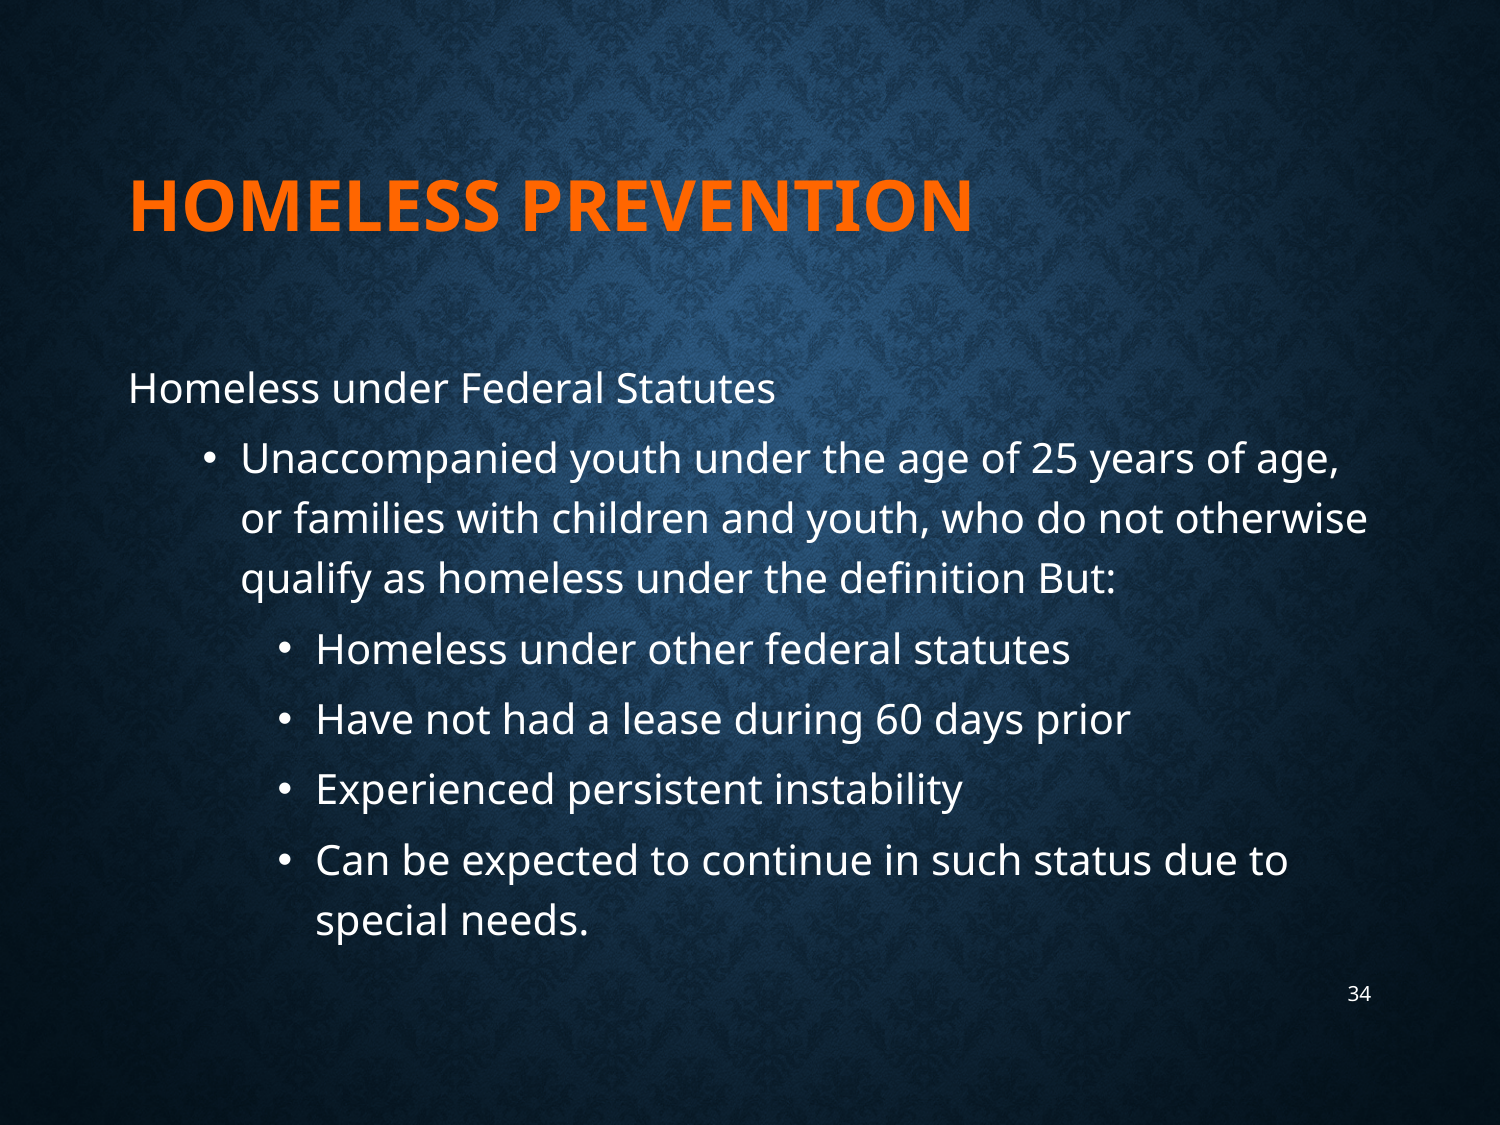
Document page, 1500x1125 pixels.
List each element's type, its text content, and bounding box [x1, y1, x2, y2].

slide_number 34 [1293, 965, 1387, 1025]
title Homeless Prevention [112, 99, 1387, 318]
list Homeless under Federal Statutes Unaccompanied youth under the age of 25 years of age, or families with children and youth, who do not otherwise qualify as homeless under the definition But: Homeless under other federal statutes Have not had a lease during 60 days prior Experienced persistent instability Can be expected to continue in such status due to special needs. [112, 343, 1387, 1038]
